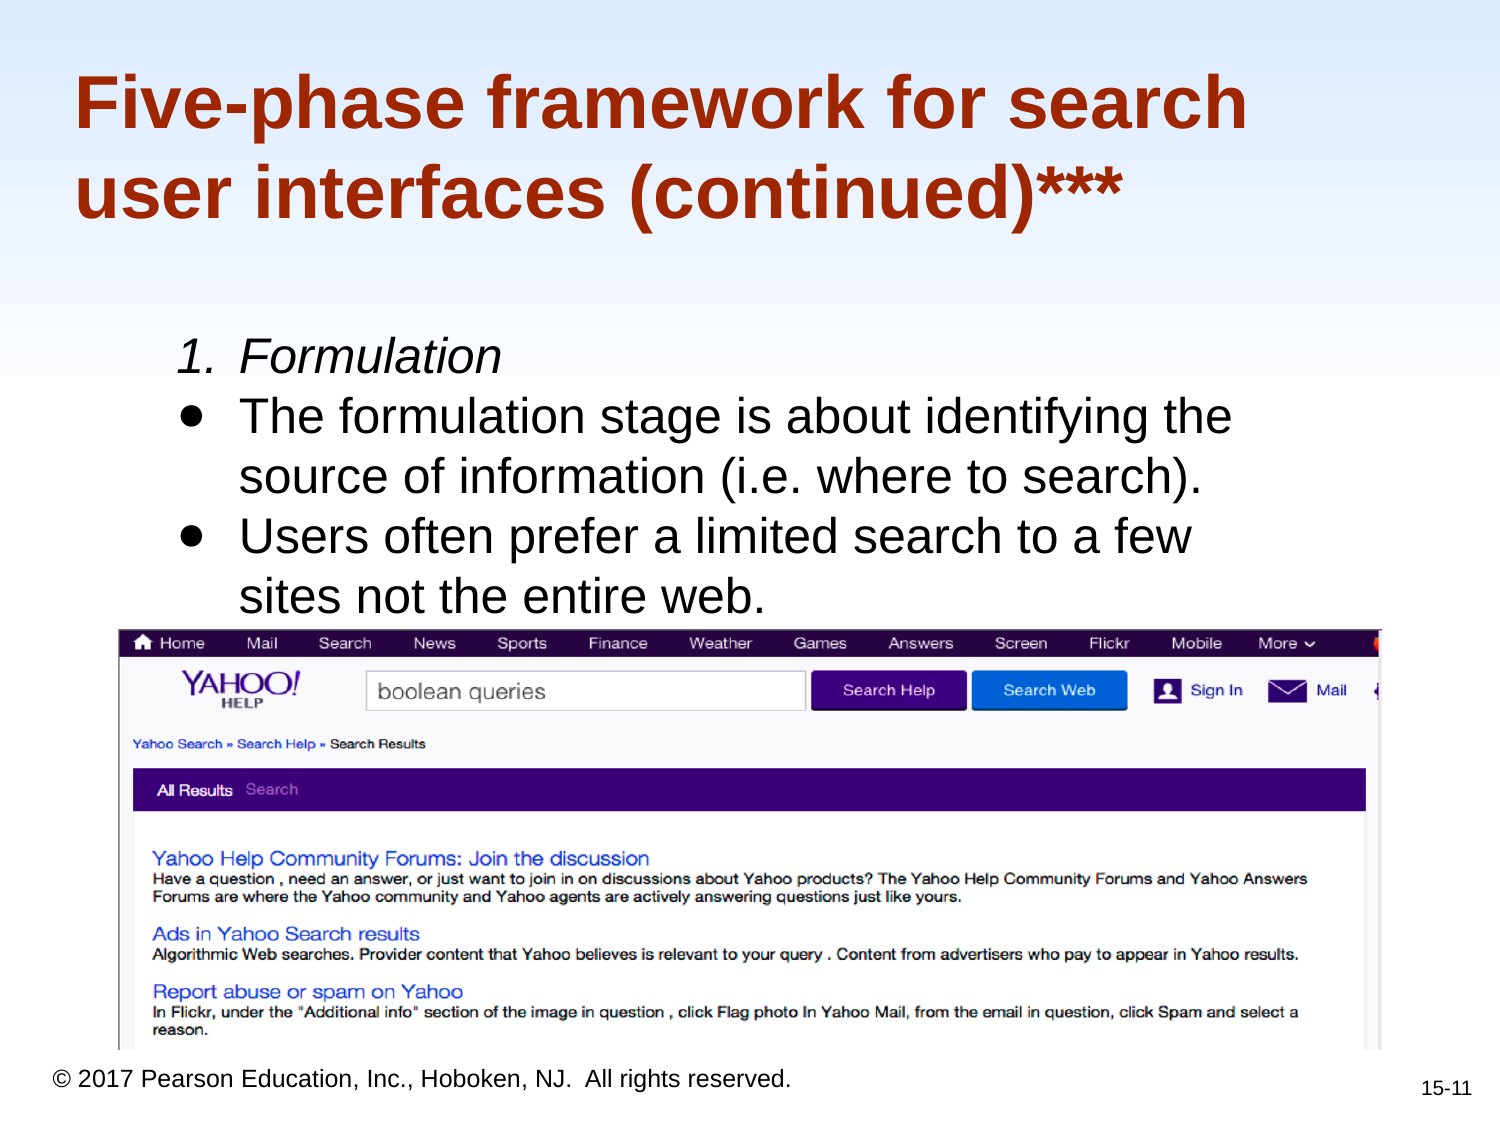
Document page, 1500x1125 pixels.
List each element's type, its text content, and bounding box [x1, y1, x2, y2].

text_box Formulation The formulation stage is about identifying the source of information (i.e. where to search). Users often prefer a limited search to a few sites not the entire web. [148, 308, 1291, 628]
title Five-phase framework for search user interfaces (continued)*** [59, 49, 1441, 238]
slide_number 15-11 [1175, 1049, 1488, 1125]
picture [118, 629, 1382, 1050]
